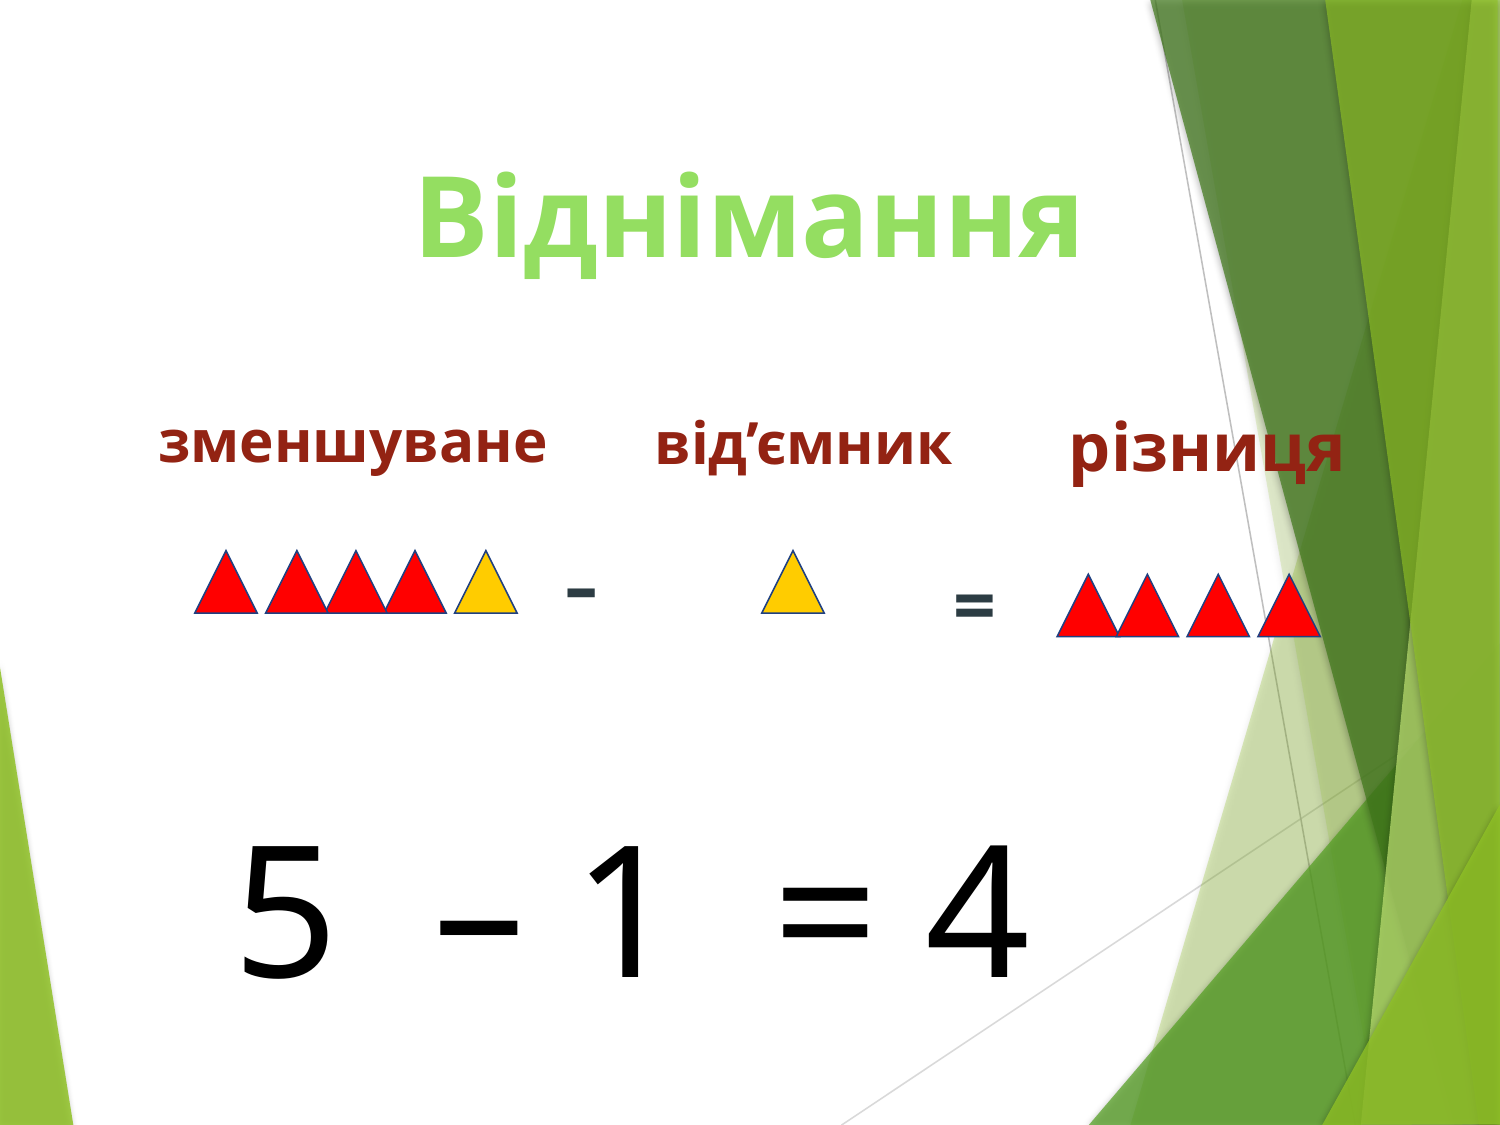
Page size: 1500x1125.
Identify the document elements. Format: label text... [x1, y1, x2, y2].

text_box [1116, 574, 1179, 637]
text_box [1257, 574, 1321, 637]
text_box [265, 550, 329, 614]
text_box [194, 550, 258, 614]
text_box [761, 550, 825, 614]
list Віднімання [360, 137, 1140, 326]
text_box [386, 550, 447, 614]
text_box [454, 550, 518, 614]
text_box - [549, 503, 677, 654]
text_box [327, 550, 388, 614]
text_box [1187, 574, 1250, 637]
text_box = [938, 550, 1019, 656]
text_box від’ємник [639, 398, 968, 484]
text_box 5 – 1 = 4 [171, 786, 1376, 1022]
text_box зменшуване [143, 397, 563, 482]
text_box [1057, 574, 1118, 637]
text_box різниця [1054, 397, 1361, 492]
